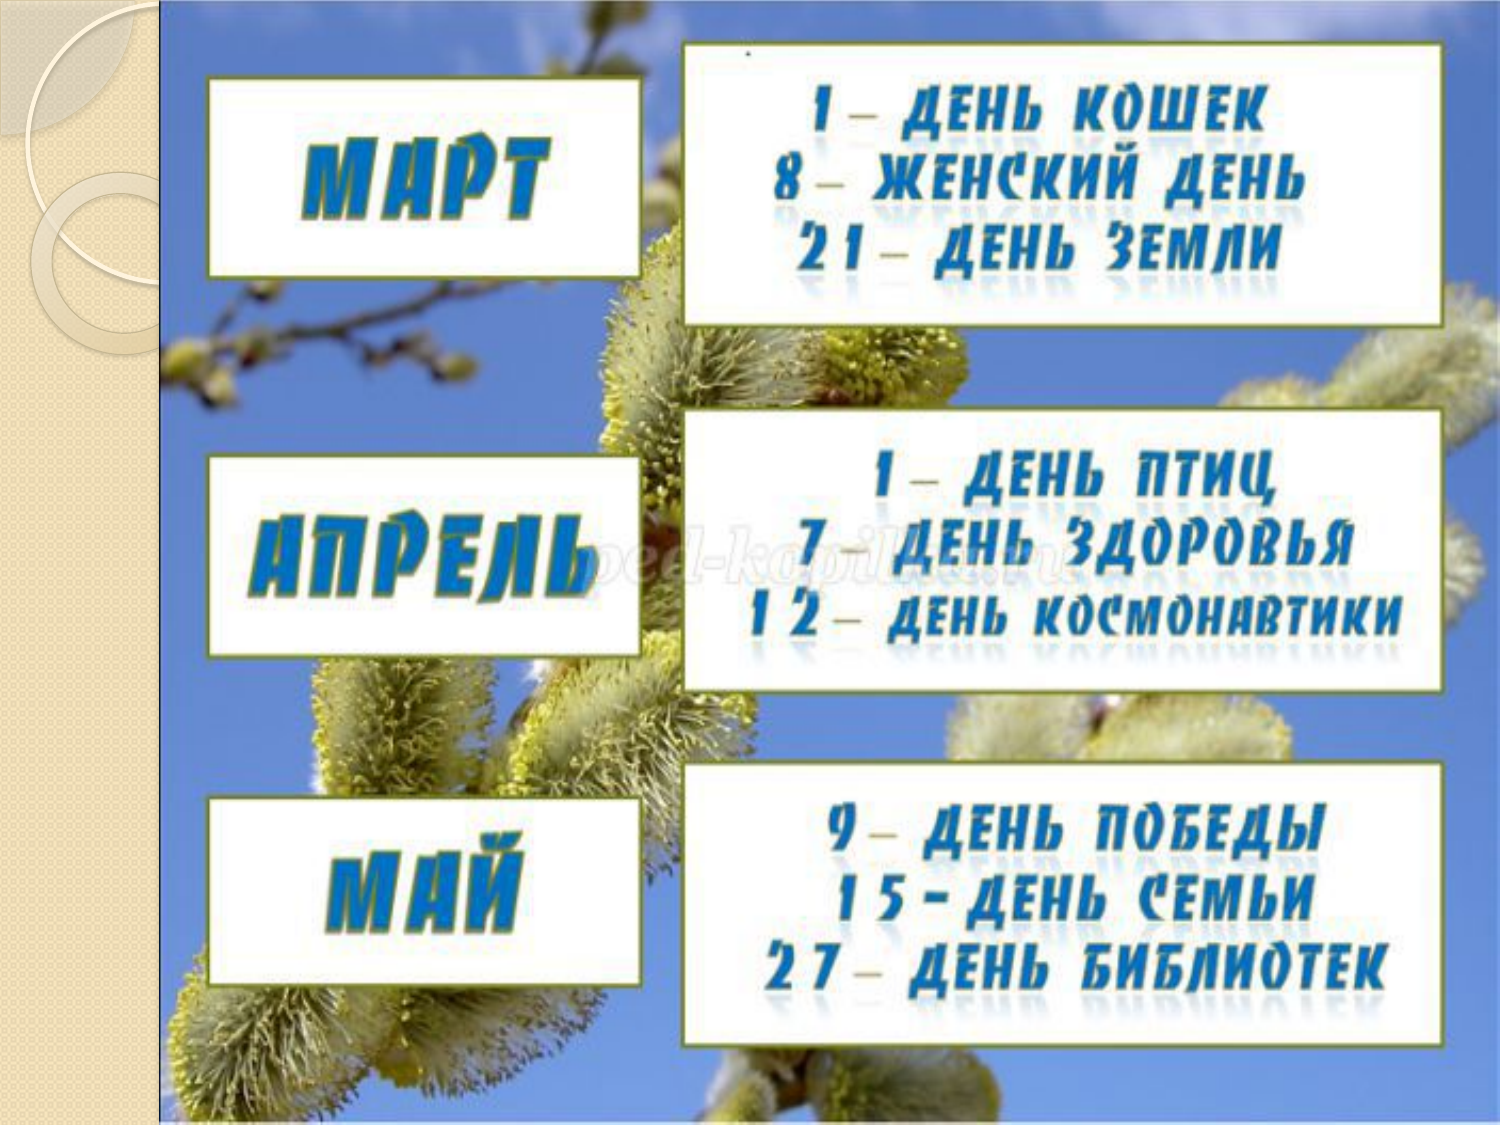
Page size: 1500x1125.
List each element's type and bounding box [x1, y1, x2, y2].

list [159, 0, 1500, 1125]
